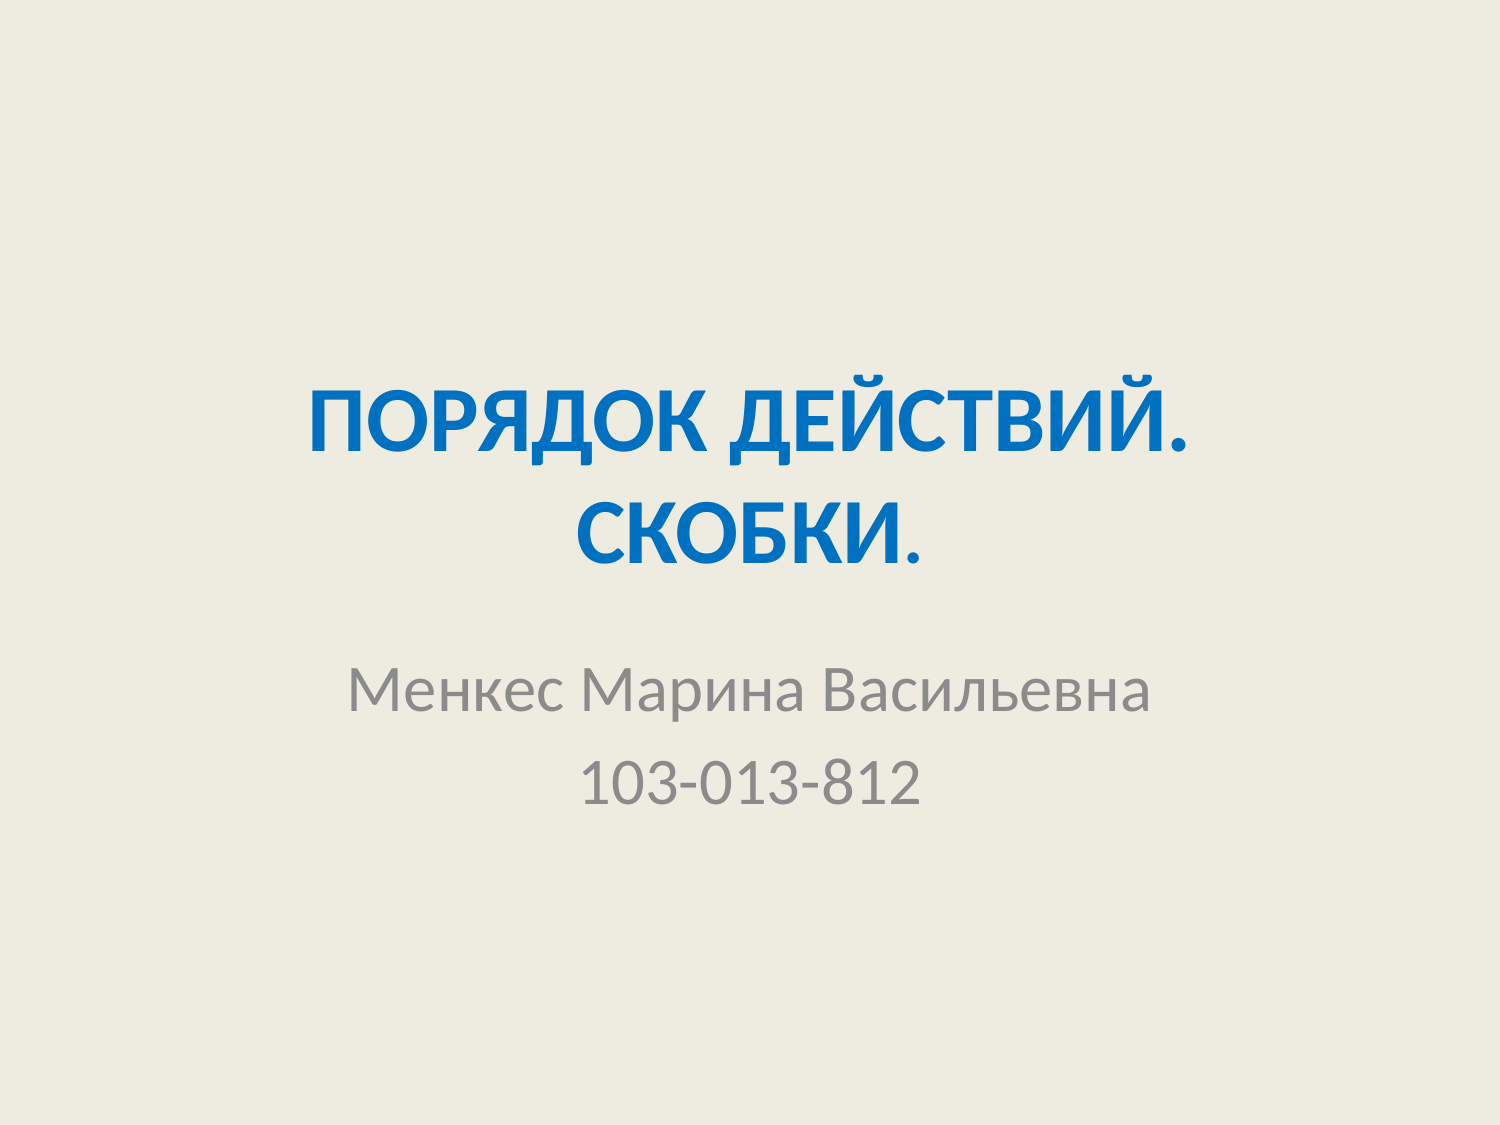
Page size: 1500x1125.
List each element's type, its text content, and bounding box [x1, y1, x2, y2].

title ПОРЯДОК ДЕЙСТВИЙ. СКОБКИ. [112, 349, 1388, 591]
subtitle Менкес Марина Васильевна 103-013-812 [225, 637, 1275, 925]
